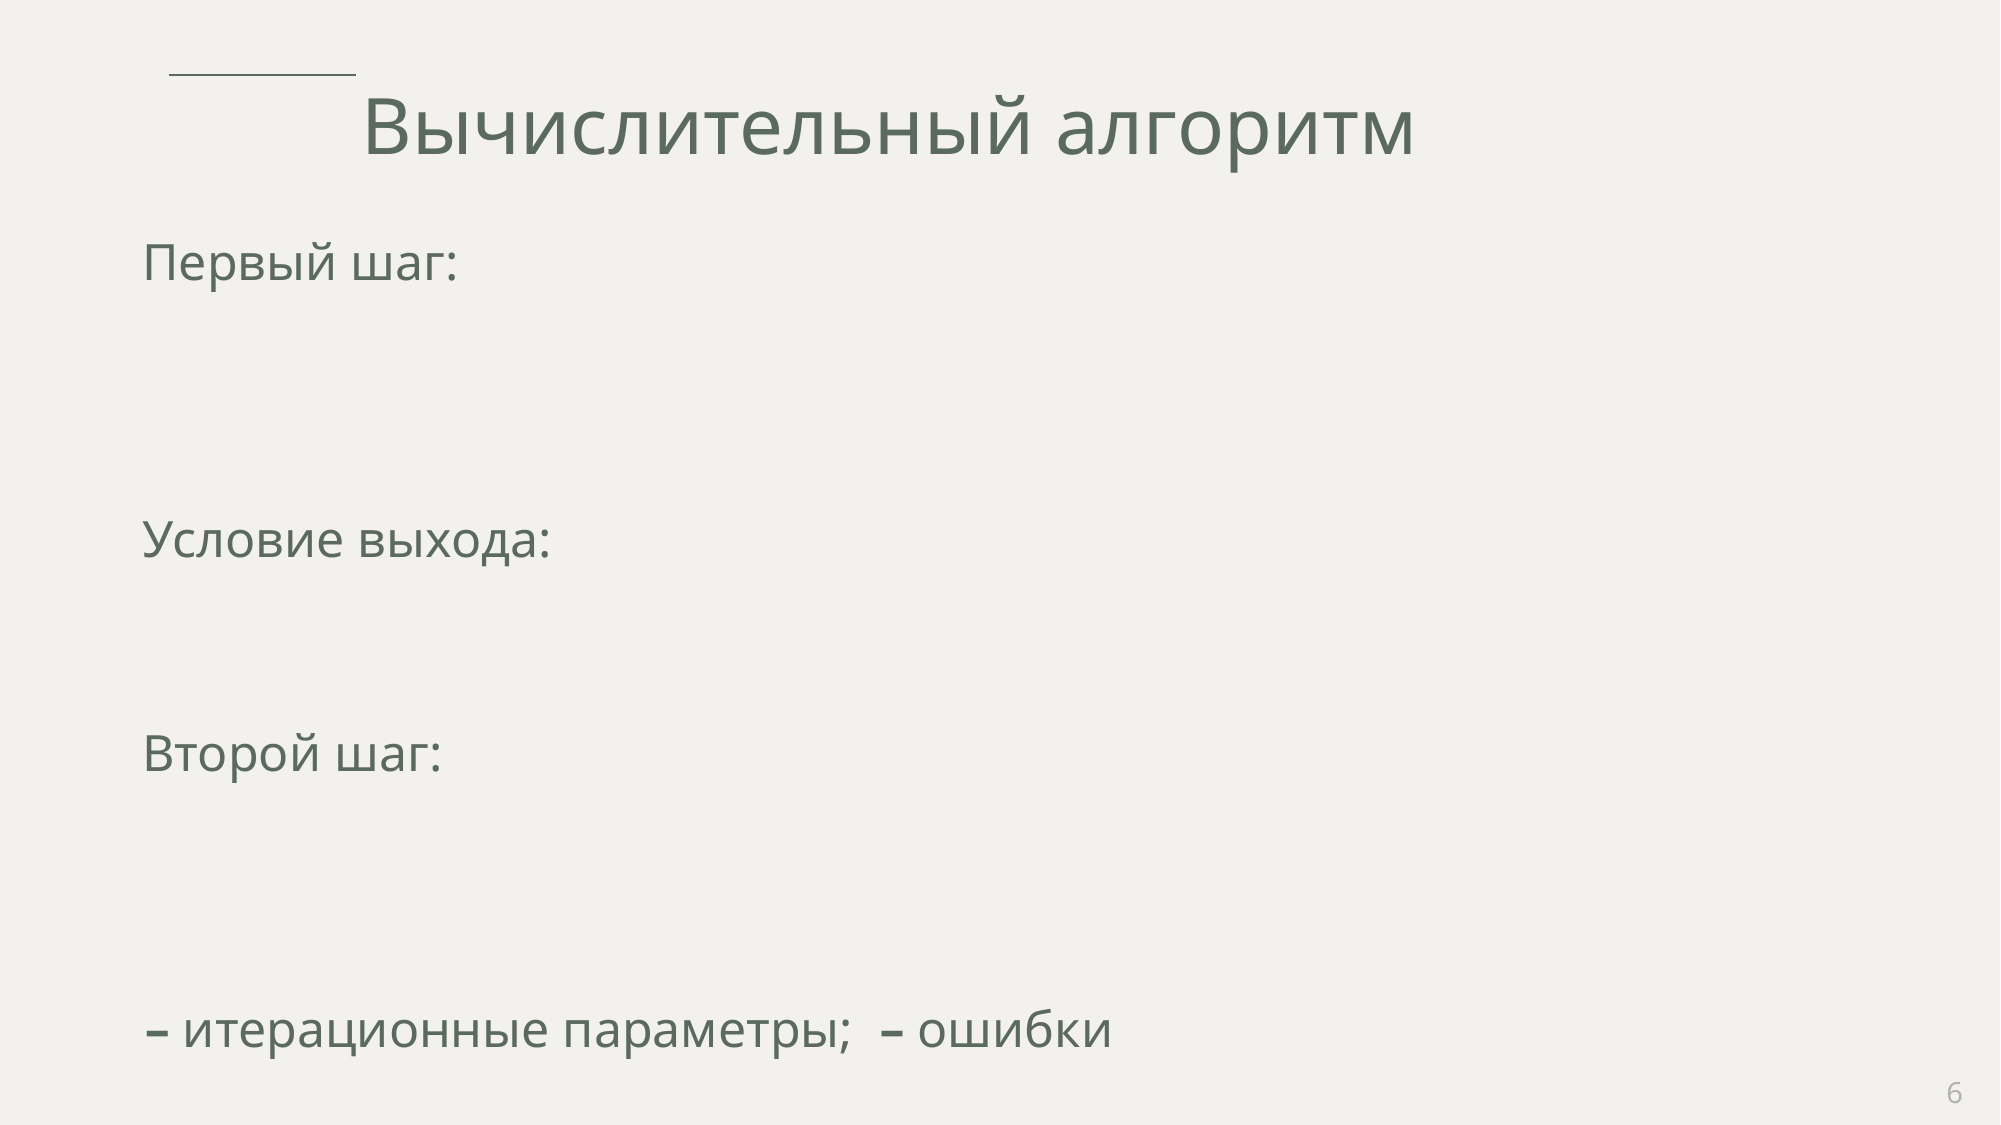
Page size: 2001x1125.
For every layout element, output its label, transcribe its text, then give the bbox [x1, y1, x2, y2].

slide_number 6 [1528, 1064, 1979, 1124]
text_box Второй шаг: [127, 683, 1129, 789]
text_box Условие выхода: [127, 469, 1129, 575]
title Вычислительный алгоритм [346, 79, 1654, 193]
text_box Первый шаг: [127, 193, 1809, 298]
